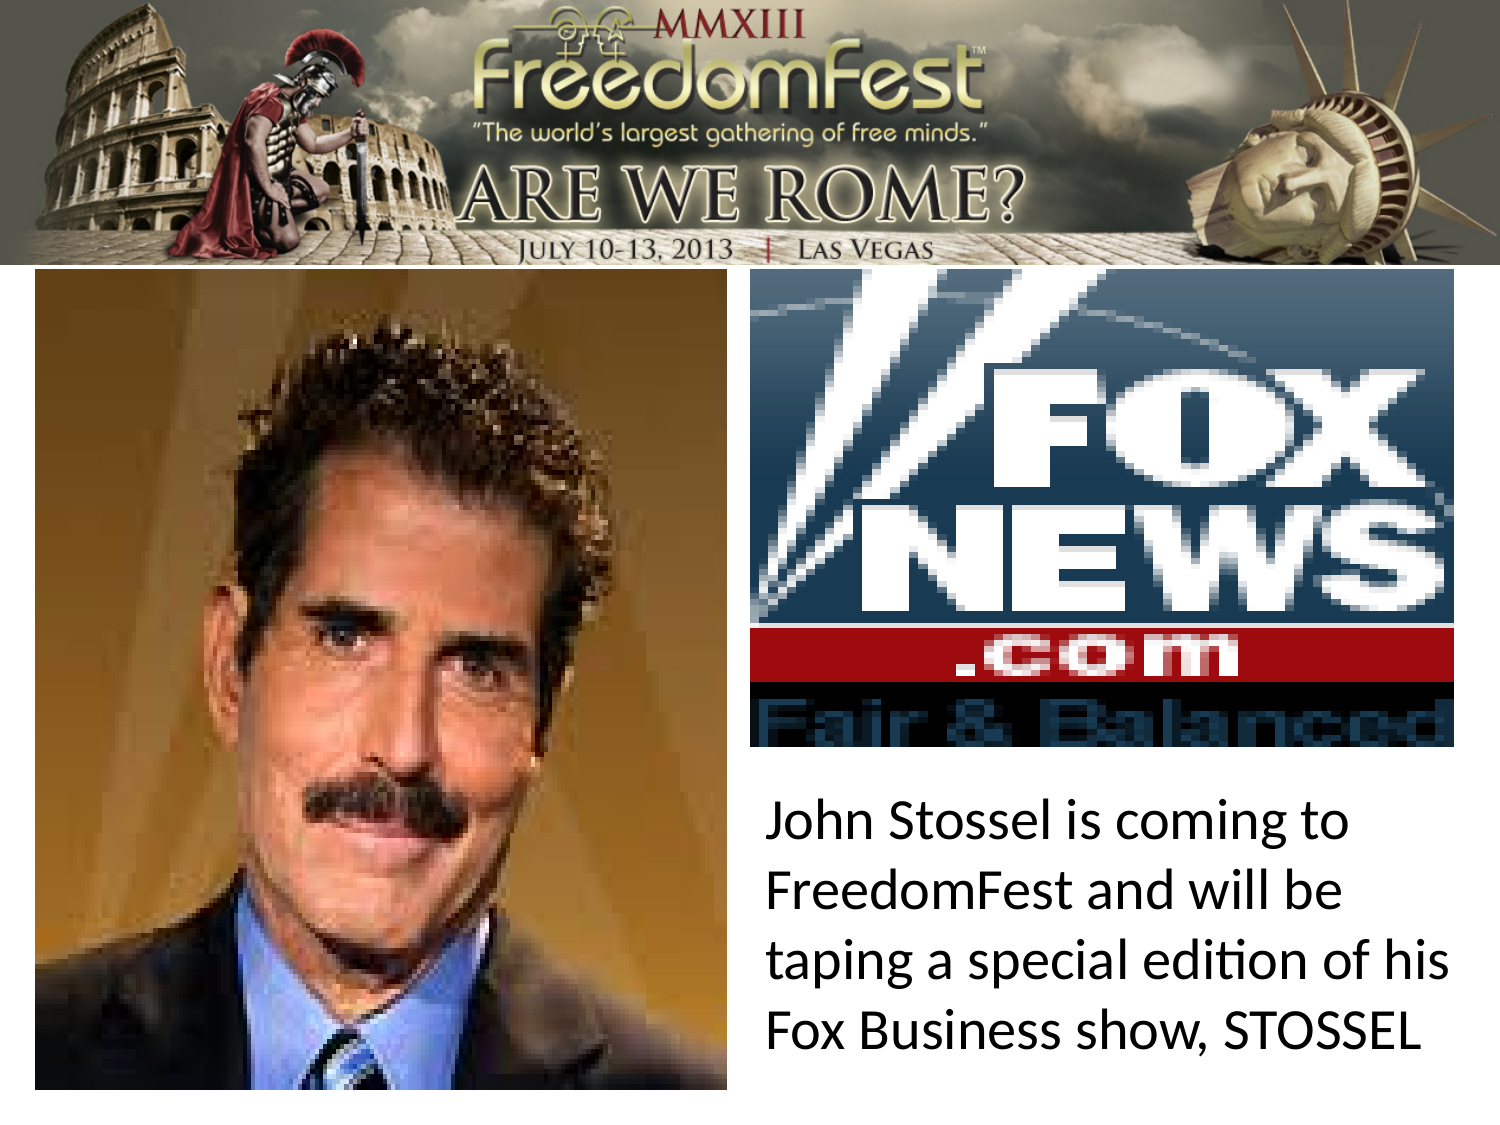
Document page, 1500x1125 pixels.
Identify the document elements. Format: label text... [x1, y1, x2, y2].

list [34, 269, 727, 1091]
picture [0, 0, 1500, 266]
list John Stossel is coming to FreedomFest and will be taping a special edition of his Fox Business show, STOSSEL [750, 773, 1500, 1102]
picture [749, 269, 1454, 747]
